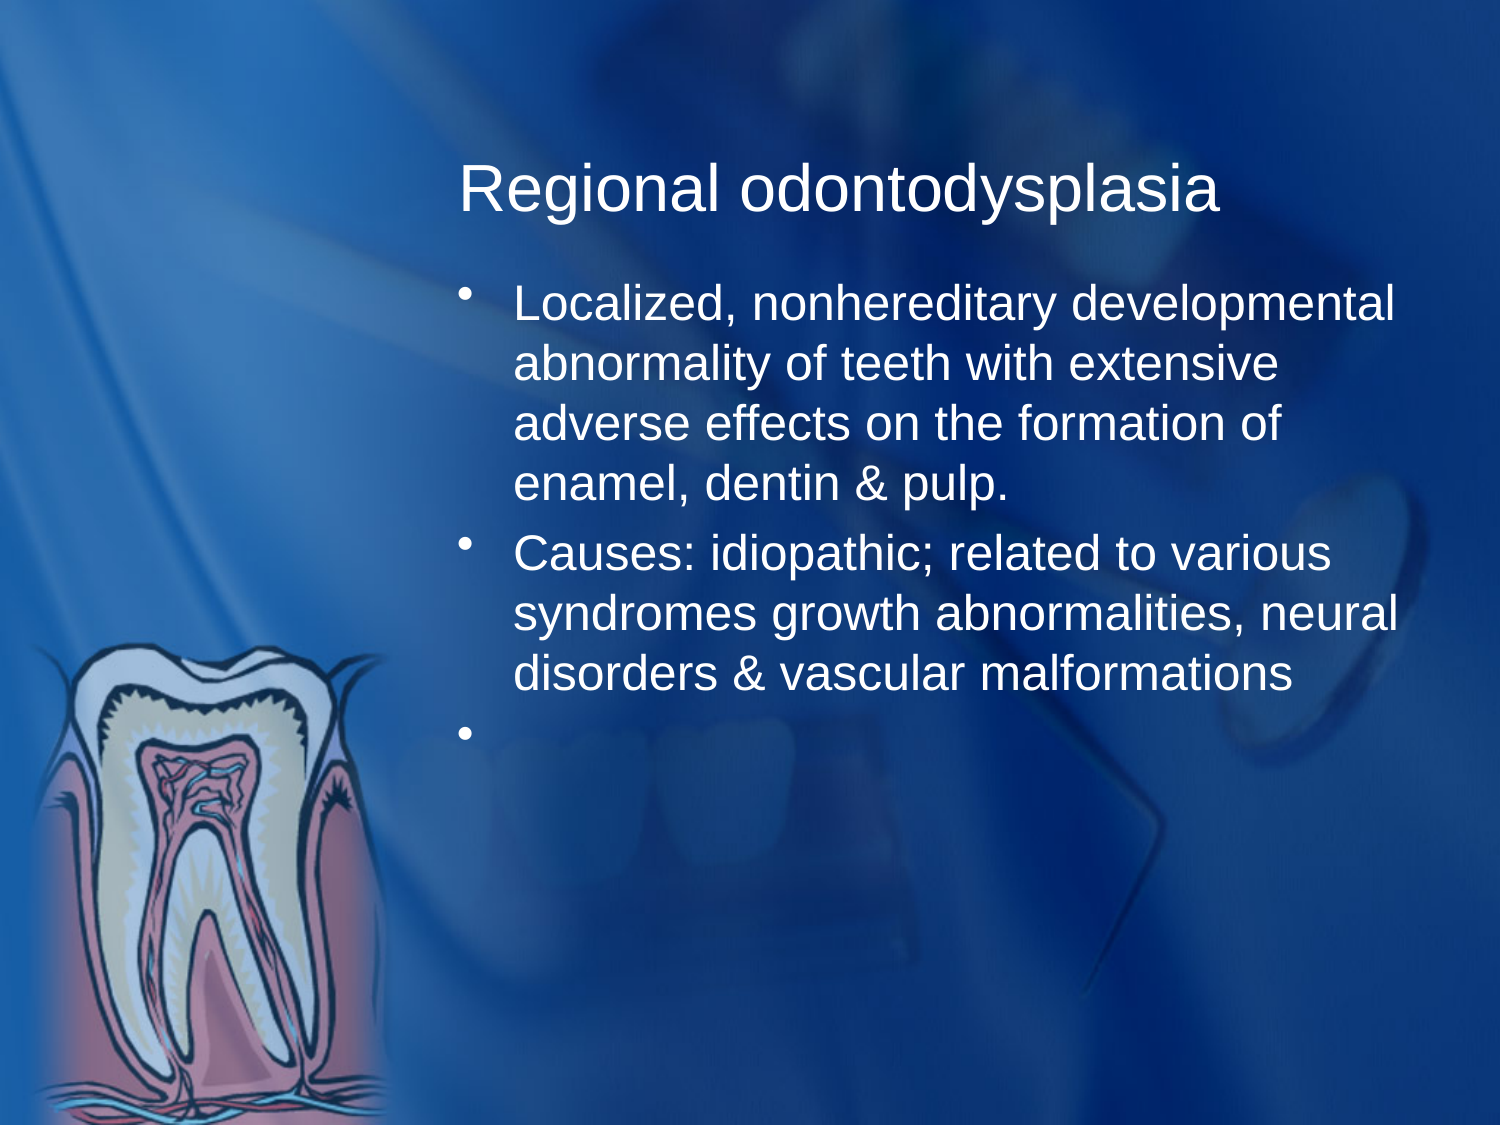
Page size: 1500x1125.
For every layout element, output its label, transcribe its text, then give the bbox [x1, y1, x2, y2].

picture [0, 0, 1500, 1125]
title Regional odontodysplasia [443, 44, 1480, 233]
list Localized, nonhereditary developmental abnormality of teeth with extensive adverse effects on the formation of enamel, dentin & pulp. Causes: idiopathic; related to various syndromes growth abnormalities, neural disorders & vascular malformations [441, 262, 1480, 1006]
